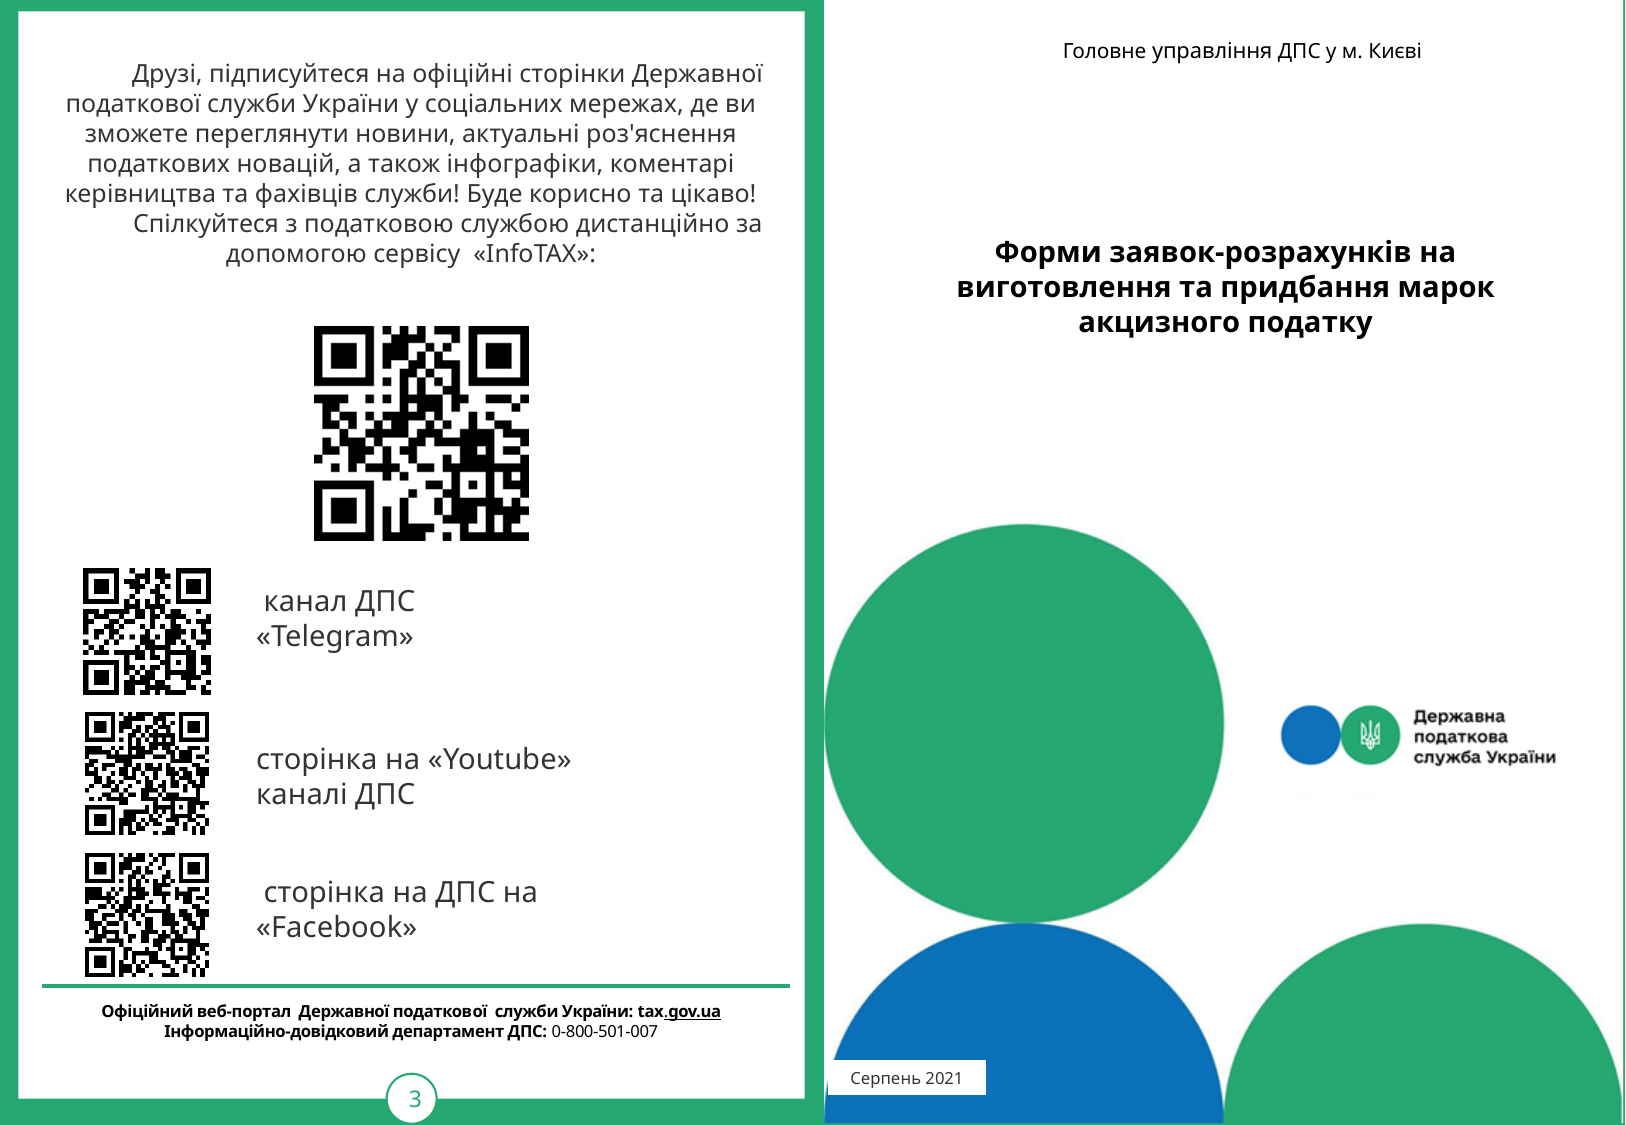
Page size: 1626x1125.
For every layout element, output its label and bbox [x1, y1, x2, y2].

picture [824, 0, 1625, 1125]
text_box [18, 11, 805, 1124]
